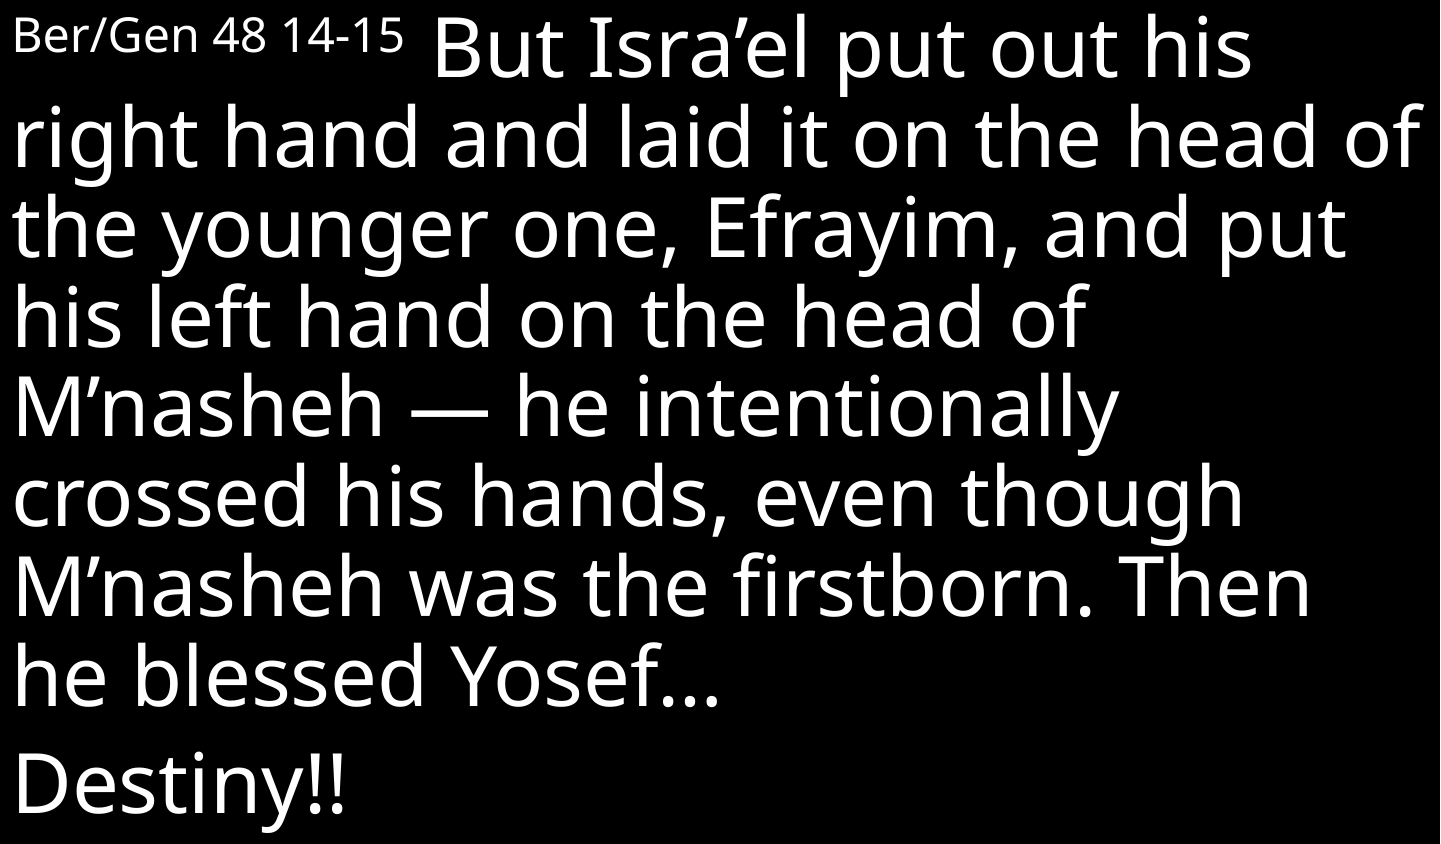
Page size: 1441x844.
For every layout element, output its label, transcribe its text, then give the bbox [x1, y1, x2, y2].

list Ber/Gen 48 14-15 But Isra’el put out his right hand and laid it on the head of the younger one, Efrayim, and put his left hand on the head of M’nasheh — he intentionally crossed his hands, even though M’nasheh was the firstborn. Then he blessed Yosef… Destiny!! [0, 0, 1441, 844]
